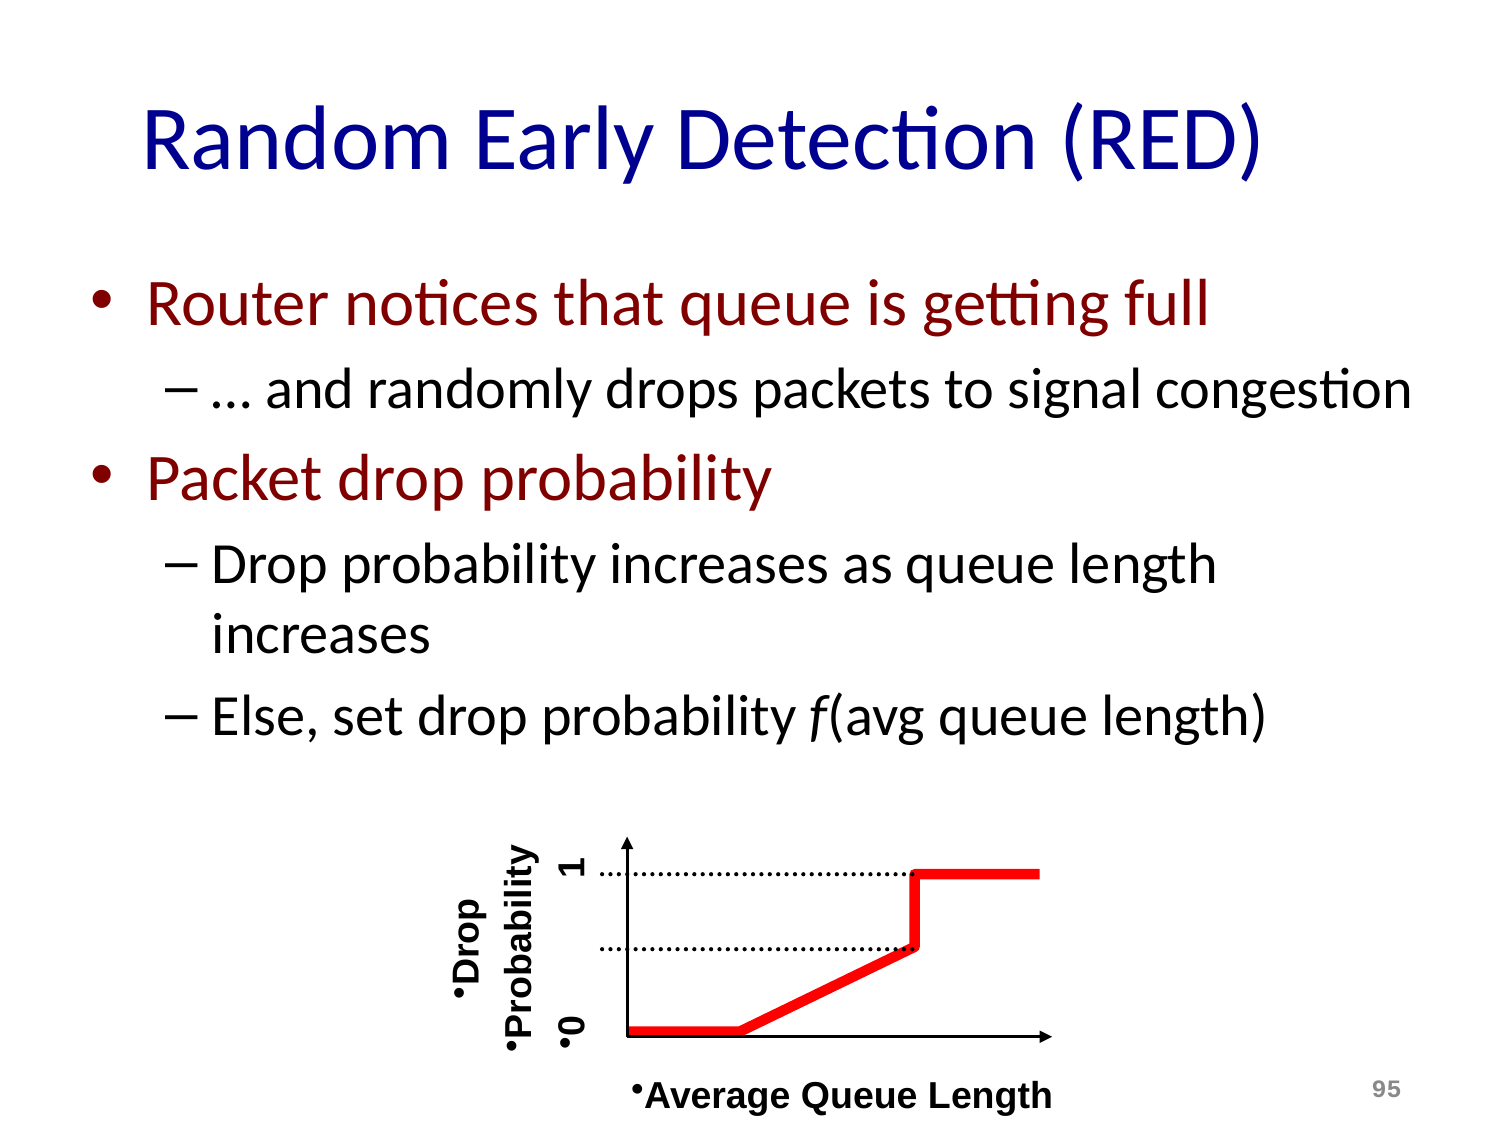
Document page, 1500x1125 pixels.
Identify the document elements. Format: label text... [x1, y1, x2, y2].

title Random Early Detection (RED) [66, 65, 1342, 200]
slide_number 95 [1104, 1050, 1417, 1125]
text_box Drop Probability [433, 830, 546, 1068]
text_box [856, 874, 1040, 959]
text_box 0 1 [539, 843, 600, 1065]
list Router notices that queue is getting full … and randomly drops packets to signal congestion Packet drop probability Drop probability increases as queue length increases Else, set drop probability f(avg queue length) [75, 251, 1438, 1098]
text_box Average Queue Length [616, 1063, 1069, 1124]
text_box [620, 836, 1053, 1043]
